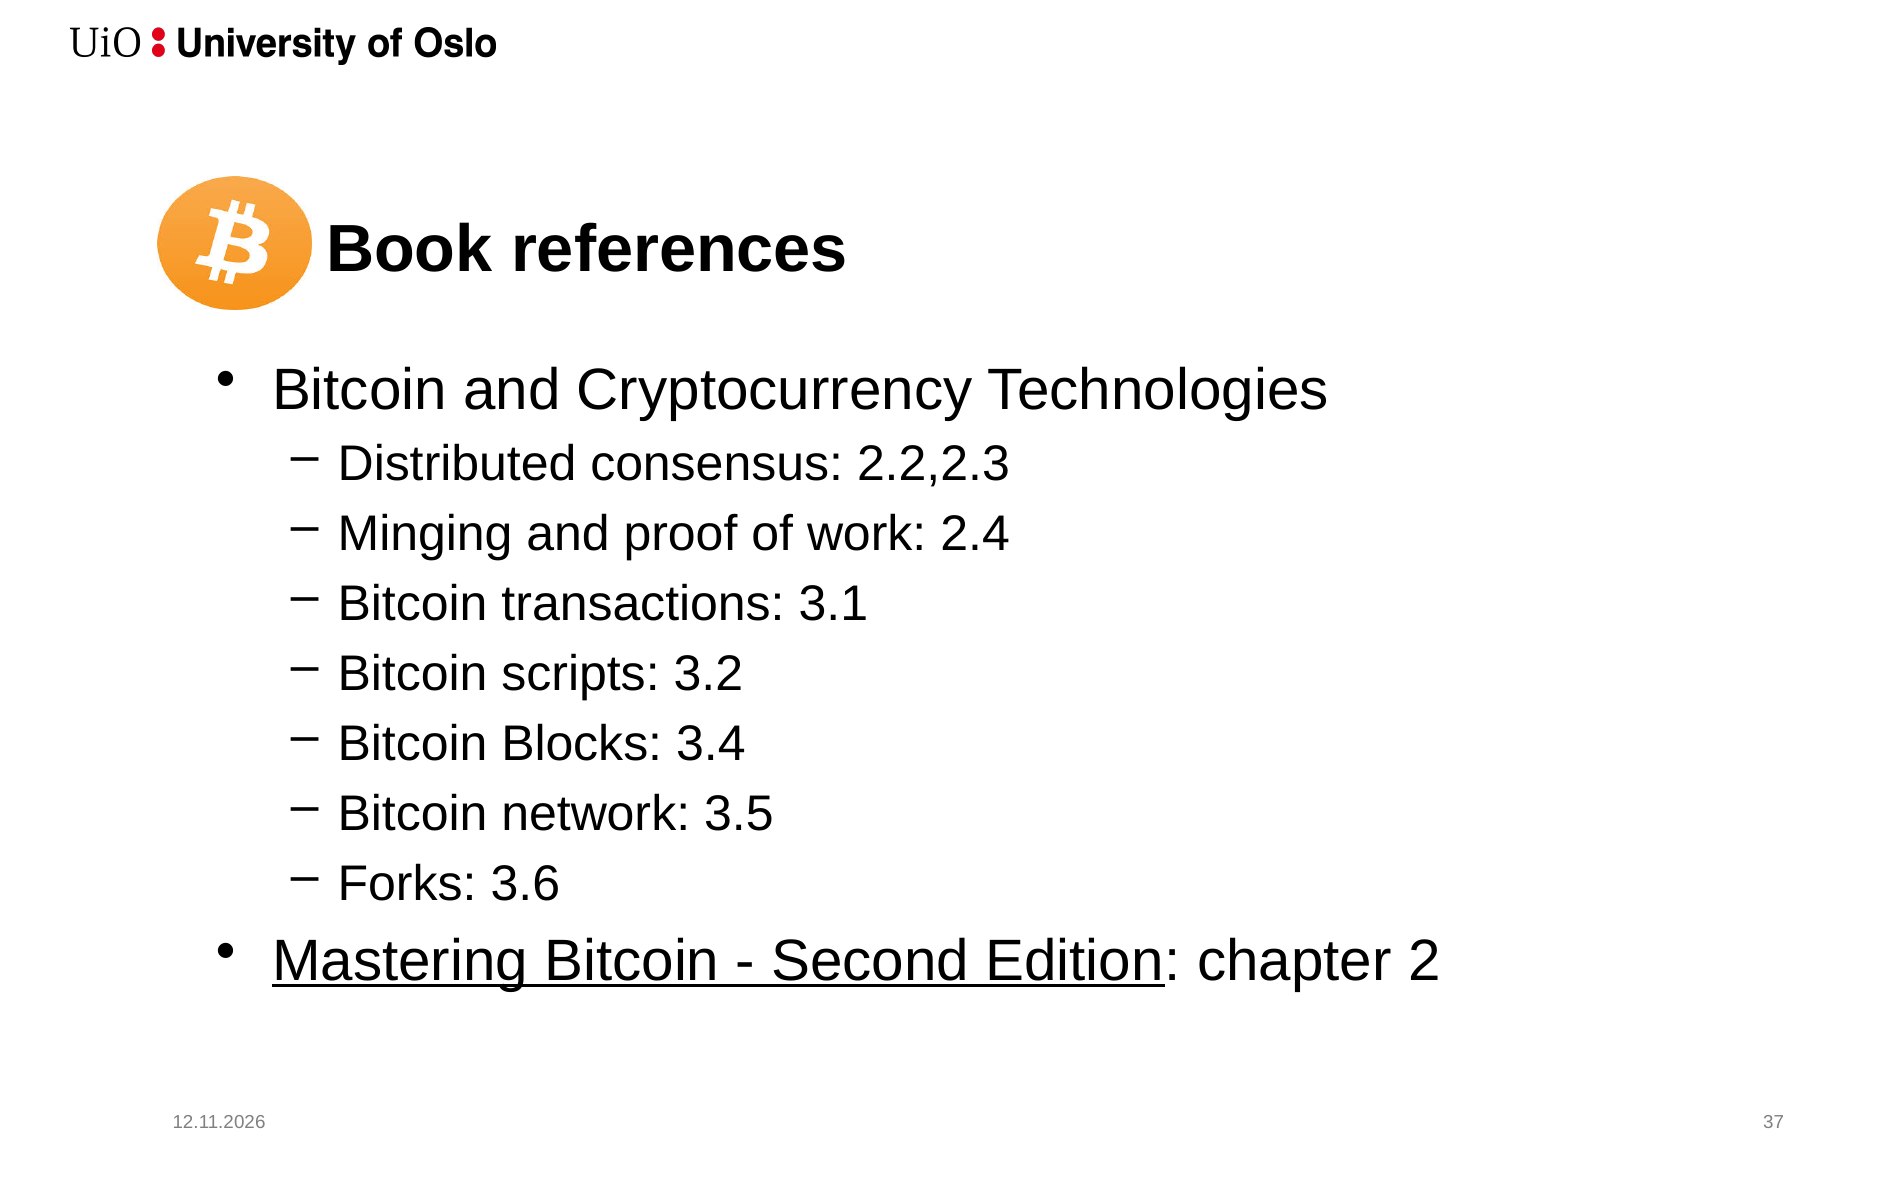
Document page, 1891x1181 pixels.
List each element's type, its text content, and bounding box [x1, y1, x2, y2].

picture [157, 176, 312, 311]
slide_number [157, 1101, 552, 1181]
picture [70, 27, 496, 65]
title Book references [311, 146, 1795, 343]
list Bitcoin and Cryptocurrency Technologies Distributed consensus: 2.2,2.3 Minging and proof of work: 2.4 Bitcoin transactions: 3.1 Bitcoin scripts: 3.2 Bitcoin Blocks: 3.4 Bitcoin network: 3.5 Forks: 3.6 Mastering Bitcoin - Second Edition: chapter 2 [200, 343, 1843, 1069]
slide_number 38 [1657, 1101, 1800, 1181]
